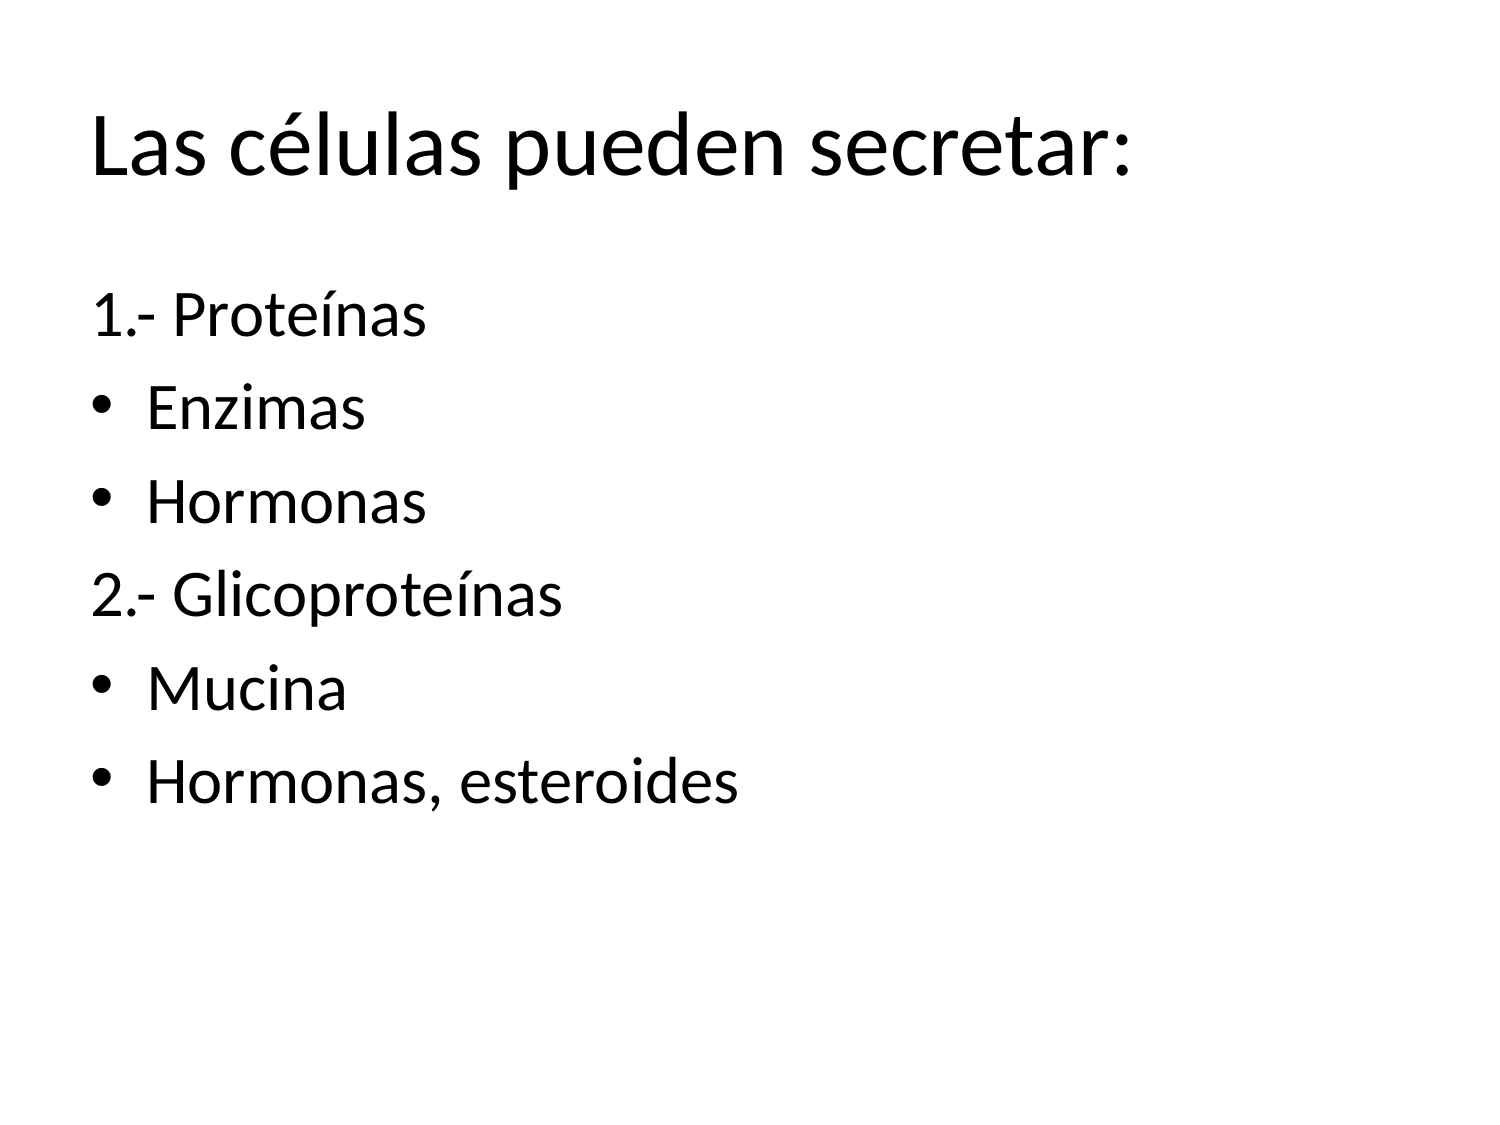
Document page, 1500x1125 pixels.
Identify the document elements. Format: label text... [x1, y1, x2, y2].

list 1.- Proteínas Enzimas Hormonas 2.- Glicoproteínas Mucina Hormonas, esteroides [75, 262, 1425, 1005]
title Las células pueden secretar: [75, 45, 1425, 233]
